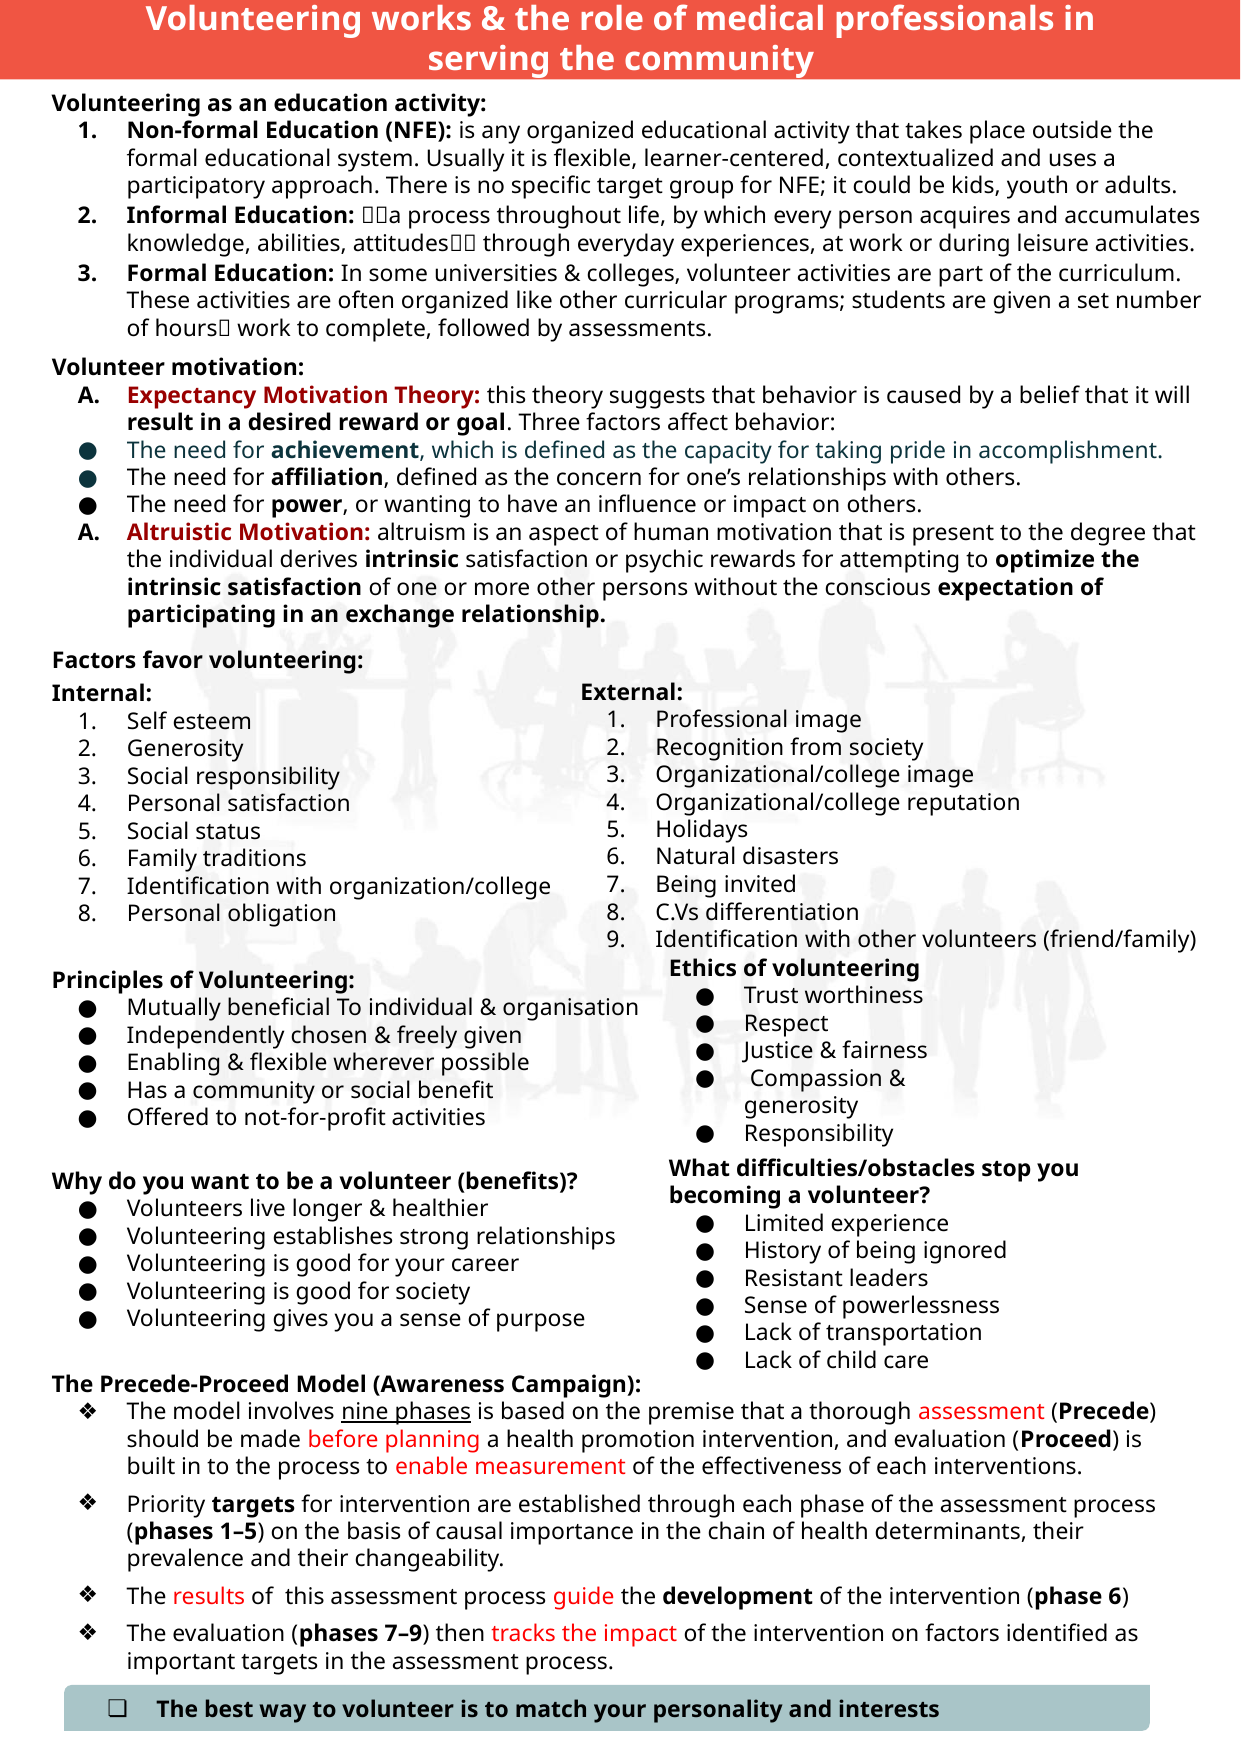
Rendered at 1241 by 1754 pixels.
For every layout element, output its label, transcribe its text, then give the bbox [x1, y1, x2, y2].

text_box Volunteering works & the role of medical professionals in serving the community [65, 0, 1178, 77]
text_box Ethics of volunteering Trust worthiness Respect Justice & fairness Compassion & generosity Responsibility [672, 965, 1040, 1134]
text_box What difficulties/obstacles stop you becoming a volunteer? Limited experience History of being ignored Resistant leaders Sense of powerlessness Lack of transportation Lack of child care [653, 1143, 1152, 1374]
text_box Volunteering as an education activity: Non-formal Education (NFE): is any organized educational activity that takes place outside the formal educational system. Usually it is flexible, learner-centered, contextualized and uses a participatory approach. There is no specific target group for NFE; it could be kids, youth or adults. Informal Education: 􏰁􏰁a process throughout life, by which every person acquires and accumulates knowledge, abilities, attitudes􏰀􏰀 through everyday experiences, at work or during leisure activities. Formal Education: In some universities & colleges, volunteer activities are part of the curriculum. These activities are often organized like other curricular programs; students are given a set number of hours􏰀 work to complete, followed by assessments. [36, 85, 1228, 344]
text_box The best way to volunteer is to match your personality and interests [64, 1684, 1150, 1731]
text_box Internal: Self esteem Generosity Social responsibility Personal satisfaction Social status Family traditions Identification with organization/college Personal obligation [36, 661, 604, 943]
text_box Volunteer motivation: Expectancy Motivation Theory: this theory suggests that behavior is caused by a belief that it will result in a desired reward or goal. Three factors affect behavior: The need for achievement, which is defined as the capacity for taking pride in accomplishment. The need for affiliation, defined as the concern for one’s relationships with others. The need for power, or wanting to have an influence or impact on others. Altruistic Motivation: altruism is an aspect of human motivation that is present to the degree that the individual derives intrinsic satisfaction or psychic rewards for attempting to optimize the intrinsic satisfaction of one or more other persons without the conscious expectation of participating in an exchange relationship. [36, 343, 1215, 637]
text_box External: Professional image Recognition from society Organizational/college image Organizational/college reputation Holidays Natural disasters Being invited C.Vs differentiation Identification with other volunteers (friend/family) [565, 674, 1241, 956]
text_box Why do you want to be a volunteer (benefits)? Volunteers live longer & healthier Volunteering establishes strong relationships Volunteering is good for your career Volunteering is good for society Volunteering gives you a sense of purpose [36, 1159, 635, 1339]
text_box Factors favor volunteering: [36, 636, 423, 661]
picture [0, 80, 1241, 1754]
text_box [0, 0, 1241, 80]
text_box The Precede-Proceed Model (Awareness Campaign): The model involves nine phases is based on the premise that a thorough assessment (Precede) should be made before planning a health promotion intervention, and evaluation (Proceed) is built in to the process to enable measurement of the effectiveness of each interventions. Priority targets for intervention are established through each phase of the assessment process (phases 1–5) on the basis of causal importance in the chain of health determinants, their prevalence and their changeability. The results of this assessment process guide the development of the intervention (phase 6) The evaluation (phases 7–9) then tracks the impact of the intervention on factors identified as important targets in the assessment process. [36, 1374, 1178, 1669]
picture [672, 1134, 703, 1143]
text_box Principles of Volunteering: Mutually beneficial To individual & organisation Independently chosen & freely given Enabling & flexible wherever possible Has a community or social benefit Offered to not-for-profit activities [36, 948, 672, 1147]
